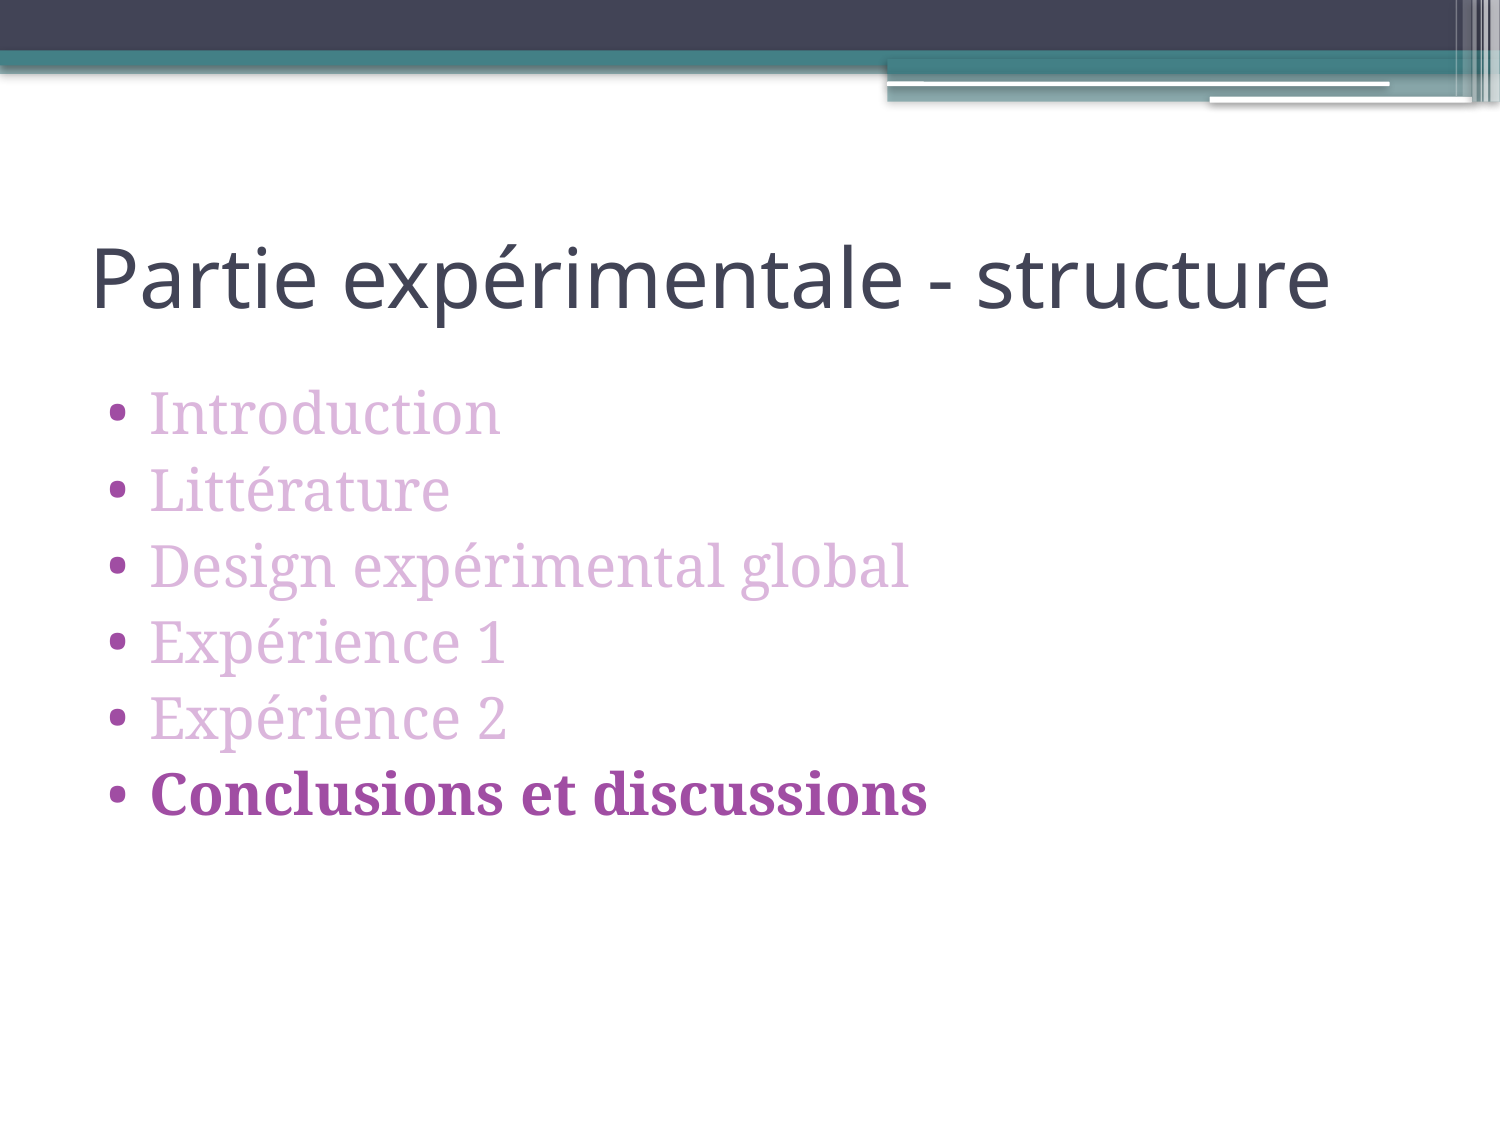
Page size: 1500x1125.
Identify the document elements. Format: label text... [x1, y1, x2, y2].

title Partie expérimentale - structure [75, 187, 1425, 363]
list Introduction Littérature Design expérimental global Expérience 1 Expérience 2 Conclusions et discussions [75, 368, 1425, 1079]
